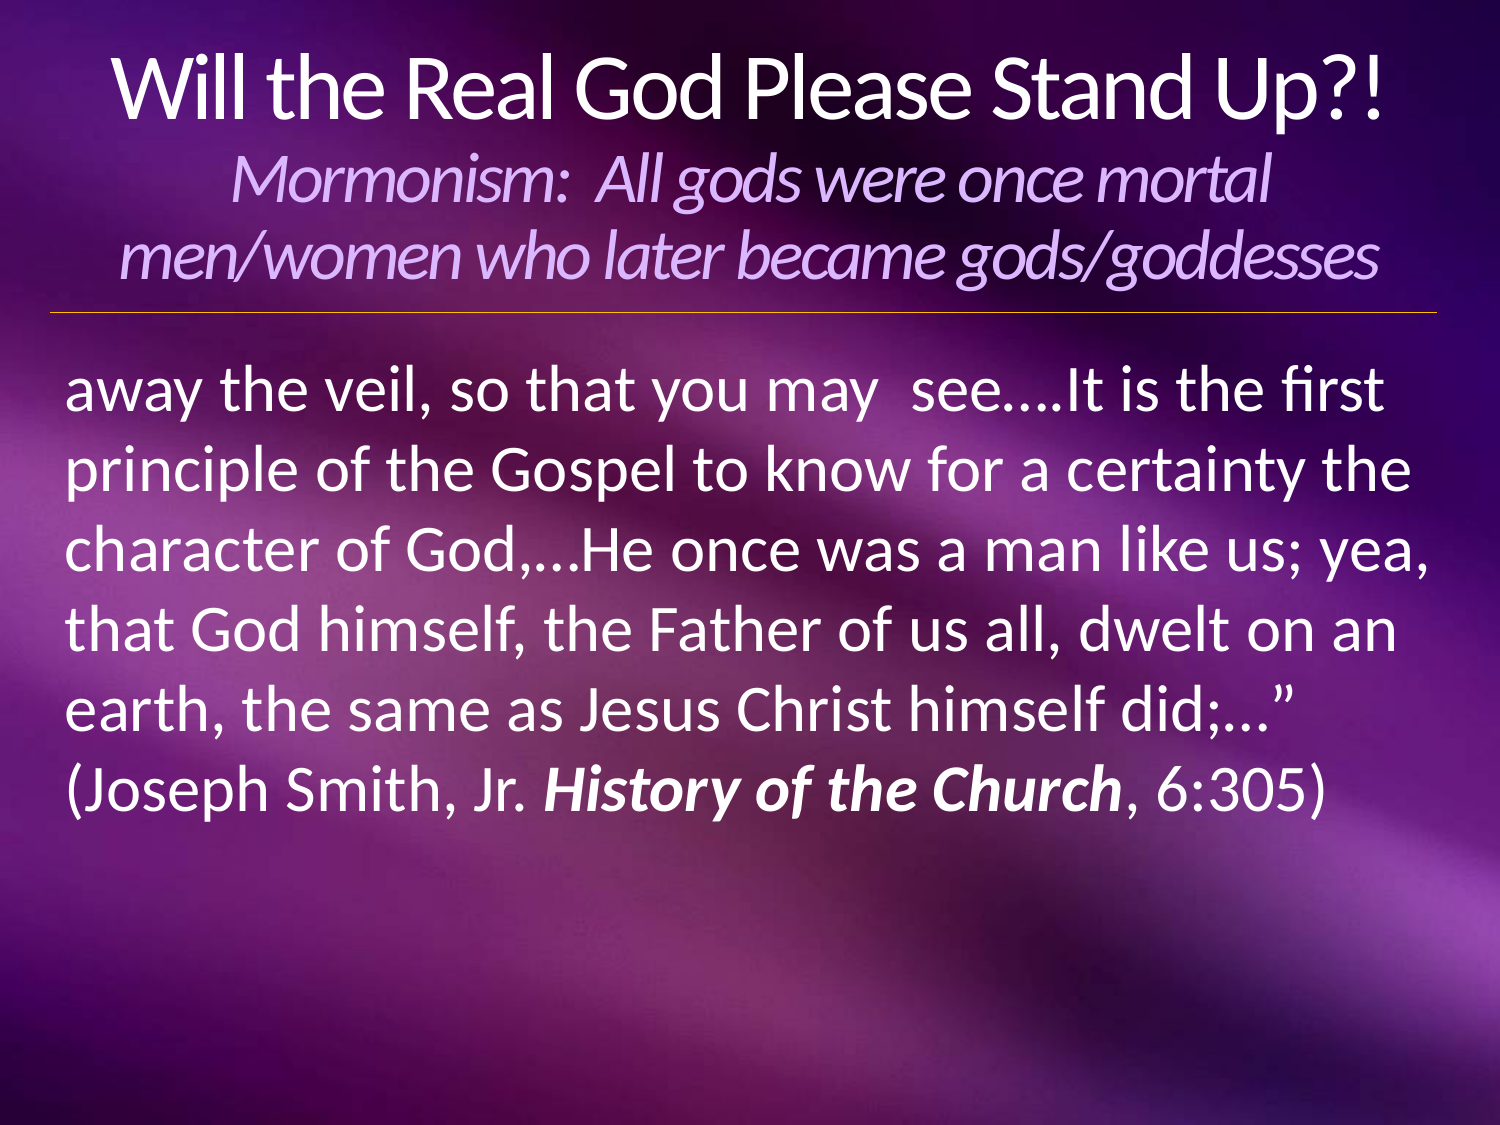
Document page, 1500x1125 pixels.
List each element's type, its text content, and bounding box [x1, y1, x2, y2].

picture [0, 0, 1500, 1125]
text_box away the veil, so that you may see….It is the first principle of the Gospel to know for a certainty the character of God,…He once was a man like us; yea, that God himself, the Father of us all, dwelt on an earth, the same as Jesus Christ himself did;…” (Joseph Smith, Jr. History of the Church, 6:305) [49, 337, 1463, 832]
title Will the Real God Please Stand Up?! Mormonism: All gods were once mortal men/women who later became gods/goddesses [62, 37, 1438, 300]
